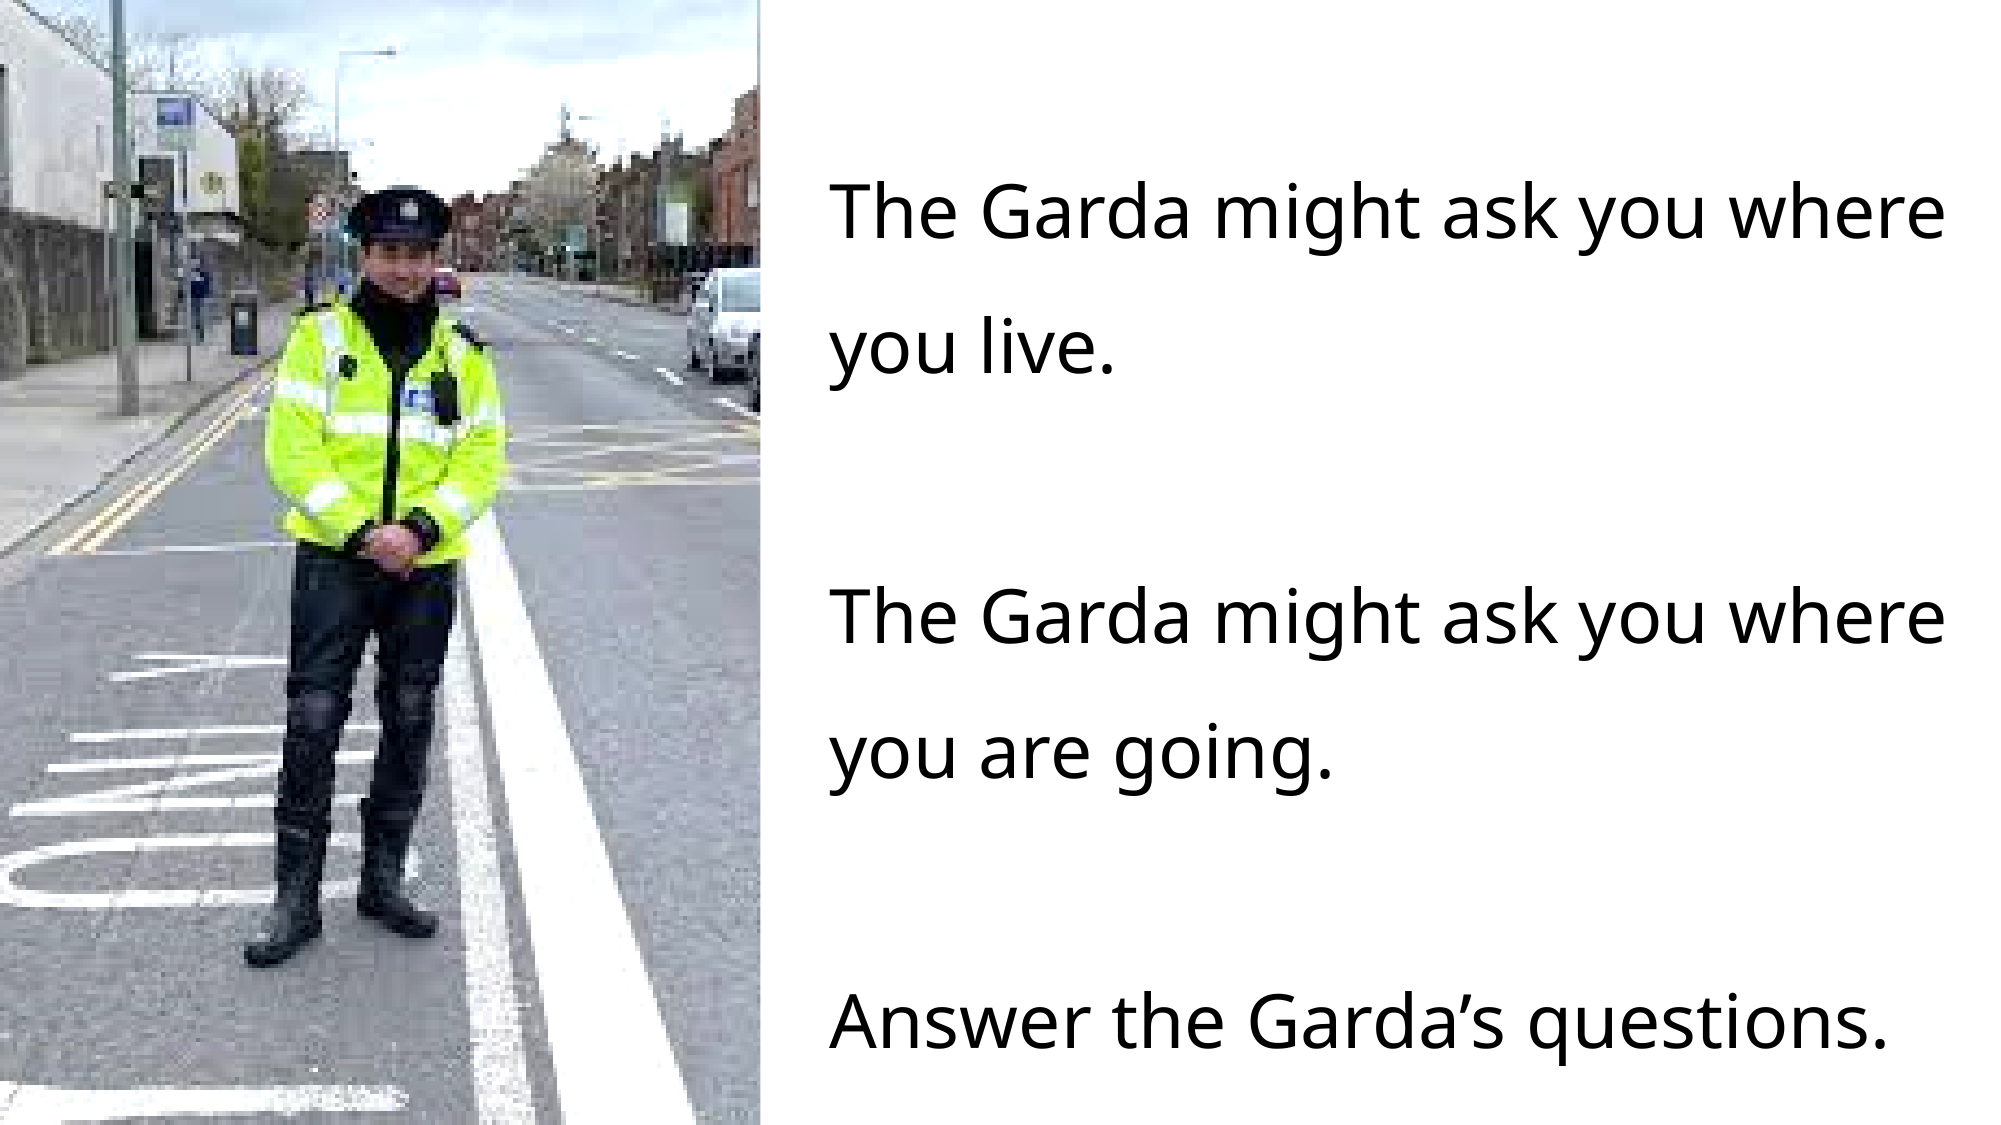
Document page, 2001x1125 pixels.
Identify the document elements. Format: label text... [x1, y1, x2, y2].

picture [0, 0, 761, 1125]
title The Garda might ask you where you live. The Garda might ask you where you are going. Answer the Garda’s questions. [814, 103, 1974, 1078]
